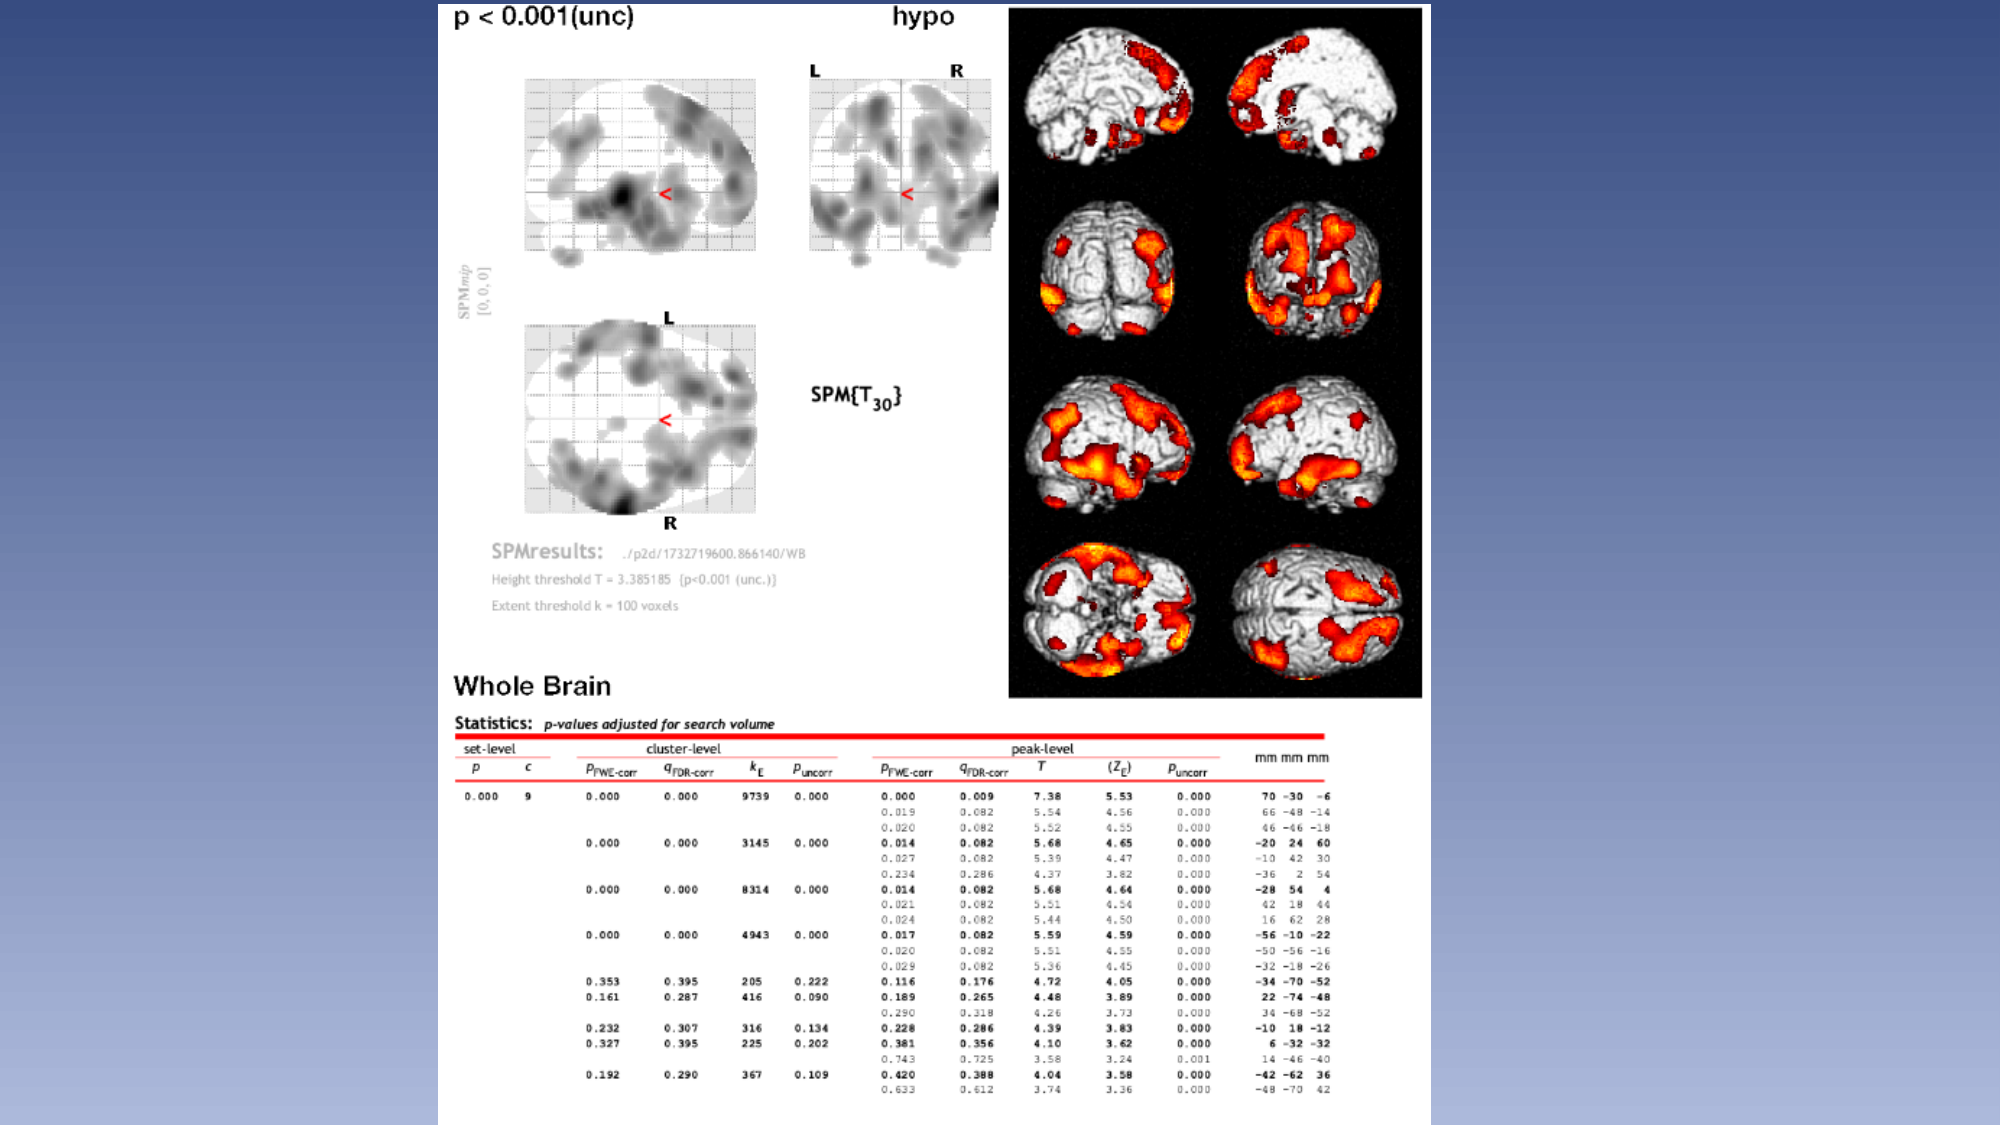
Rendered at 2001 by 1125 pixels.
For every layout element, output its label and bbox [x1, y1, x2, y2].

text_box [0, 0, 2000, 1125]
picture [438, 4, 1431, 1125]
